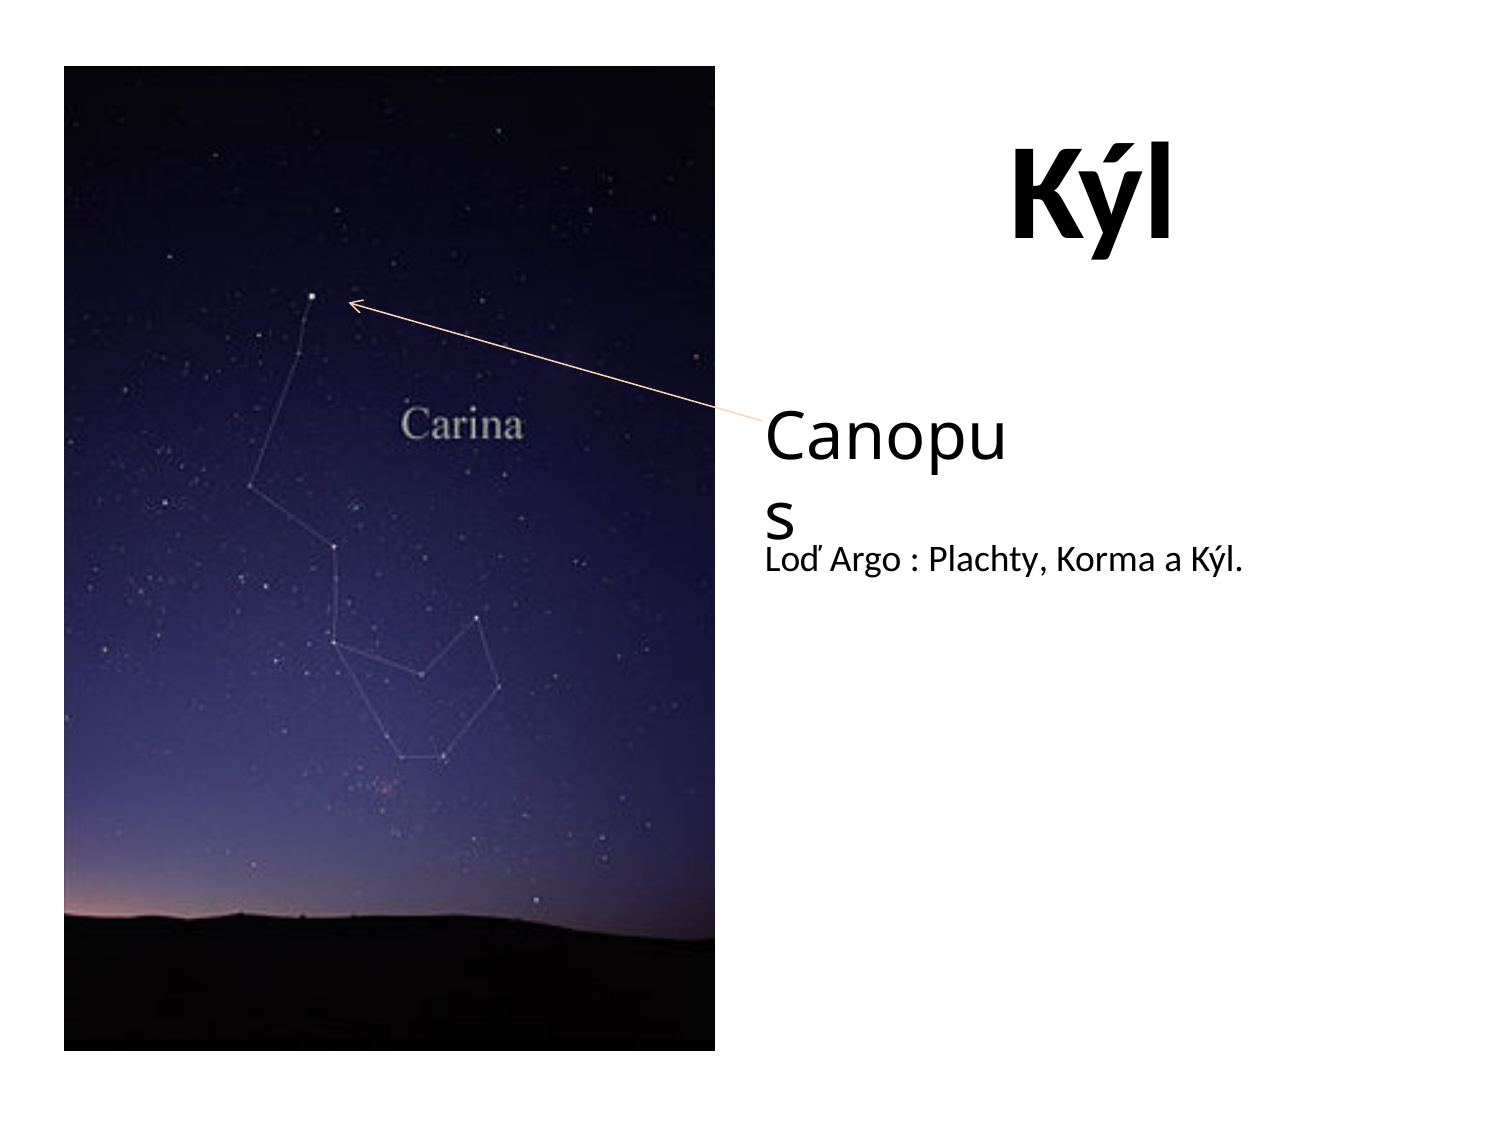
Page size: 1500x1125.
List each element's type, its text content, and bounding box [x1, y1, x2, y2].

text_box Canopus [750, 385, 1034, 527]
picture [64, 66, 715, 1052]
text_box Loď Argo : Plachty, Korma a Kýl. [749, 527, 1500, 587]
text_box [348, 302, 763, 421]
title Kýl [797, 90, 1390, 278]
